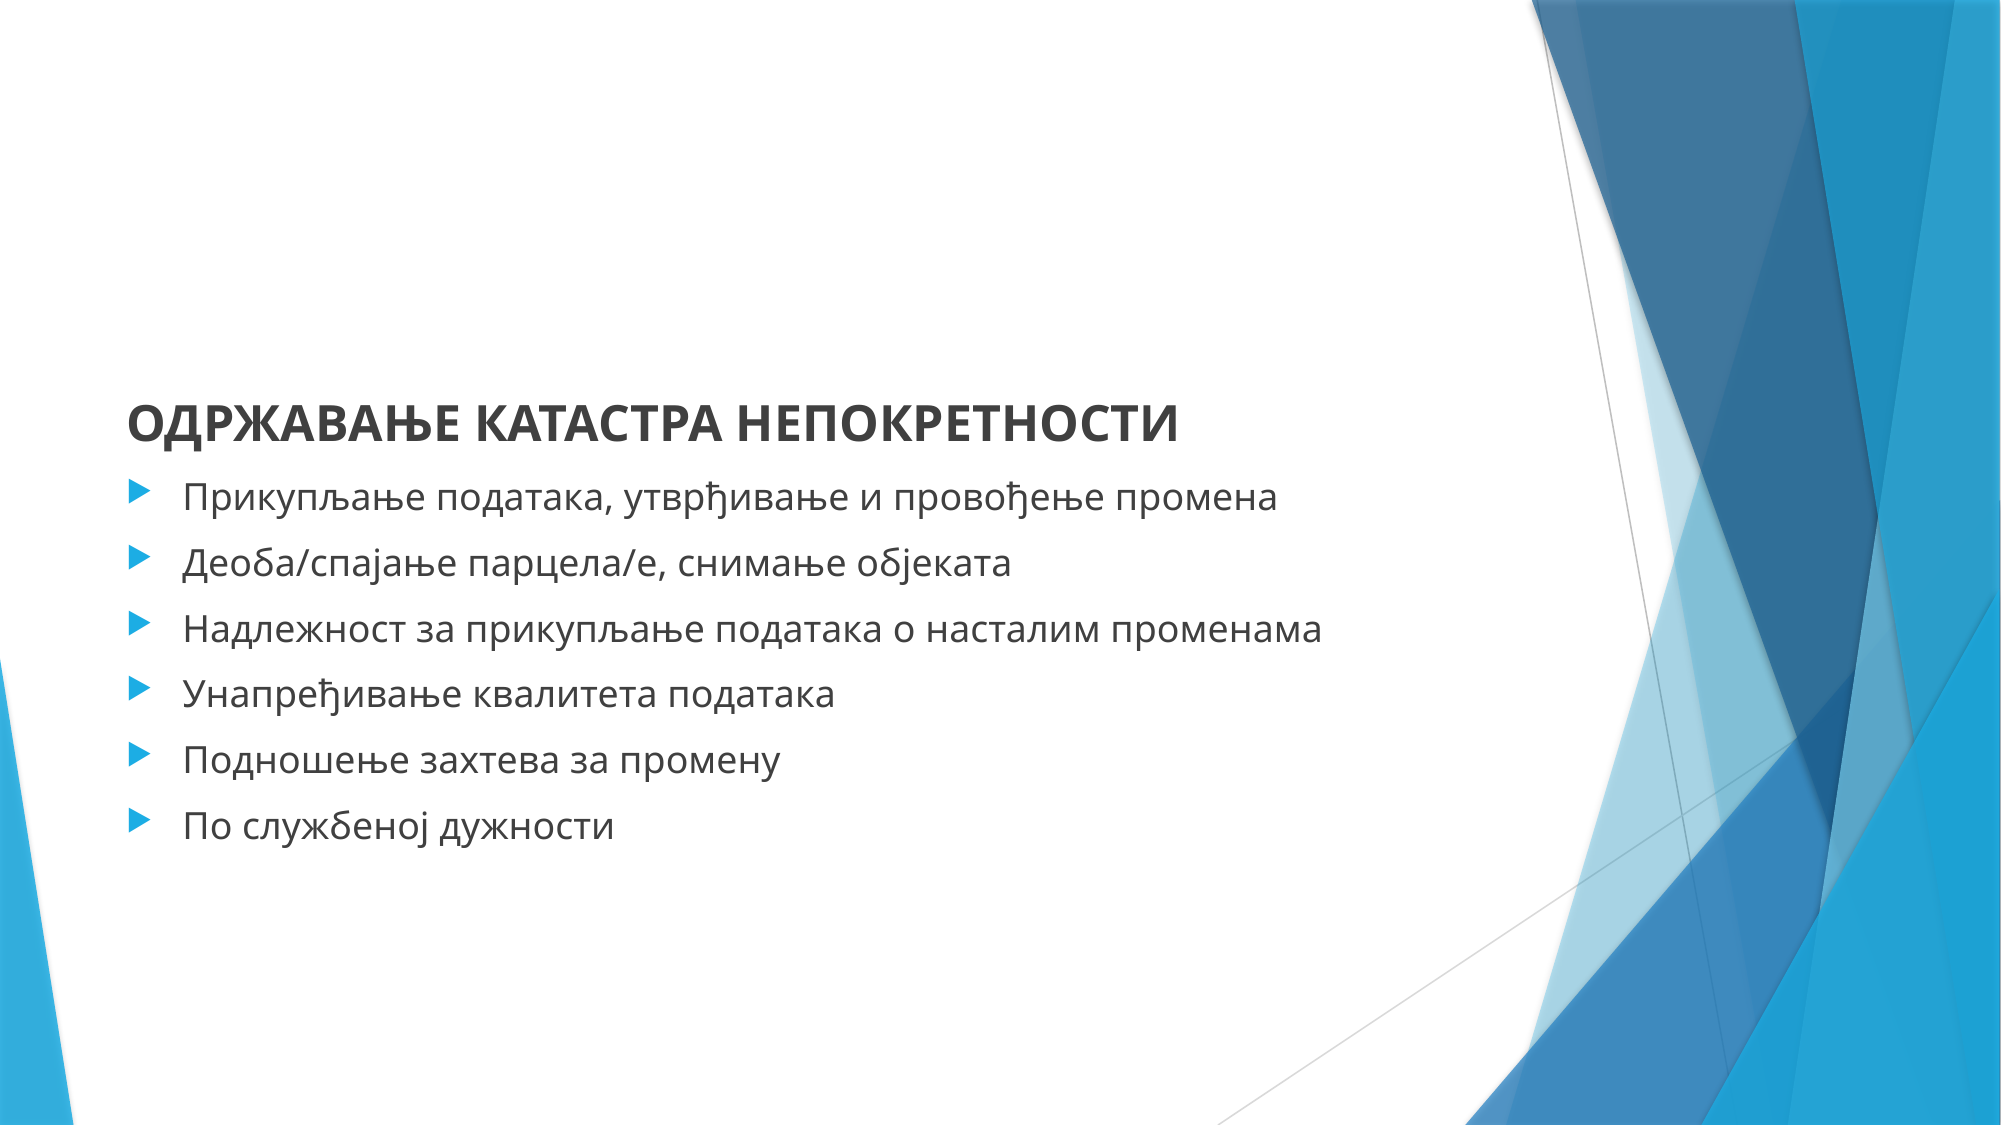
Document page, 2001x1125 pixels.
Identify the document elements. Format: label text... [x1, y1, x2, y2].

list ОДРЖАВАЊЕ КАТАСТРА НЕПОКРЕТНОСТИ Прикупљање података, утврђивање и провођење промена Деоба/спајање парцела/е, снимање објеката Надлежност за прикупљање података о насталим променама Унапређивање квалитета података Подношење захтева за промену По службеној дужности [111, 354, 1522, 992]
